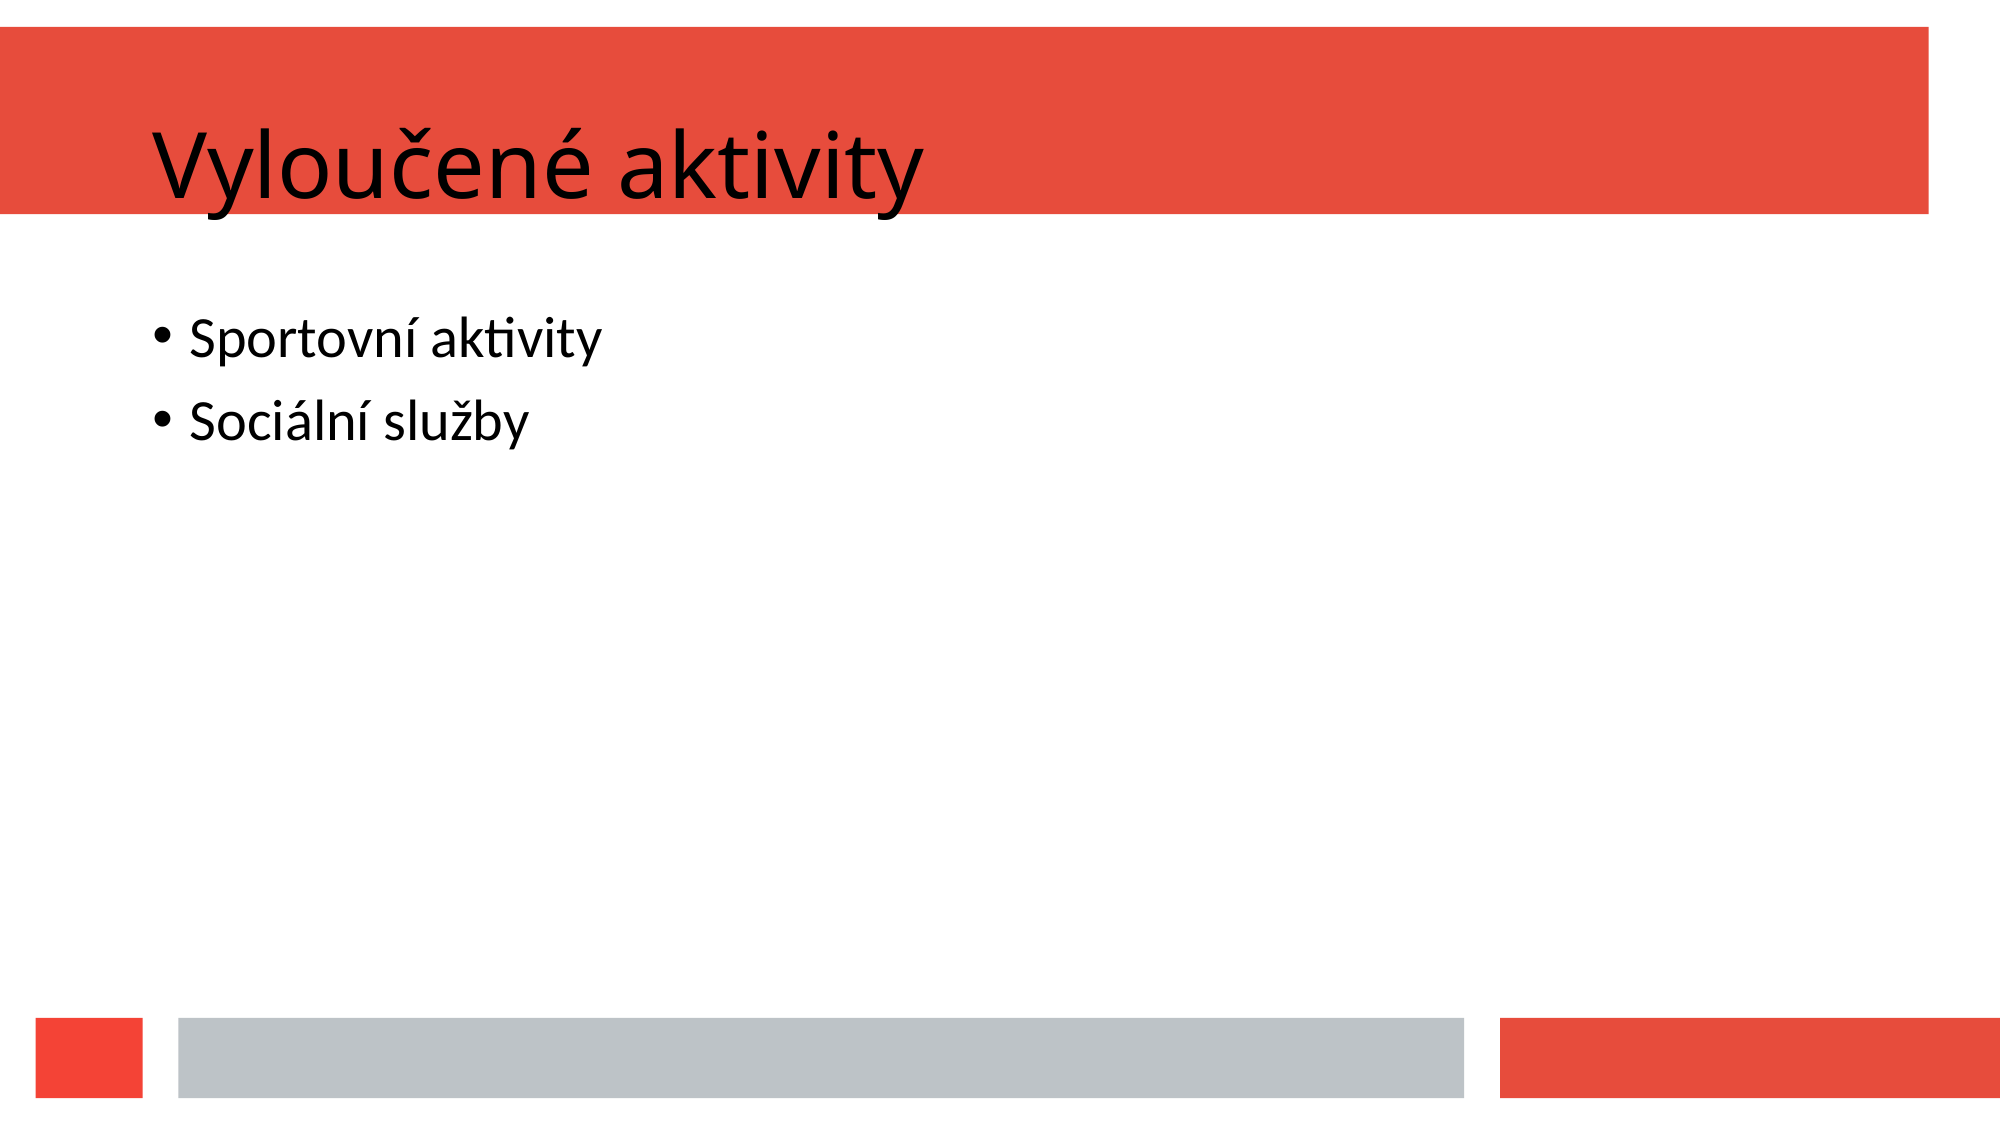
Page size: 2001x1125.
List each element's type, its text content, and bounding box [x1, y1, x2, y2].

text_box Sportovní aktivity Sociální služby [137, 299, 1863, 1014]
text_box Vyloučené aktivity [137, 59, 1863, 278]
